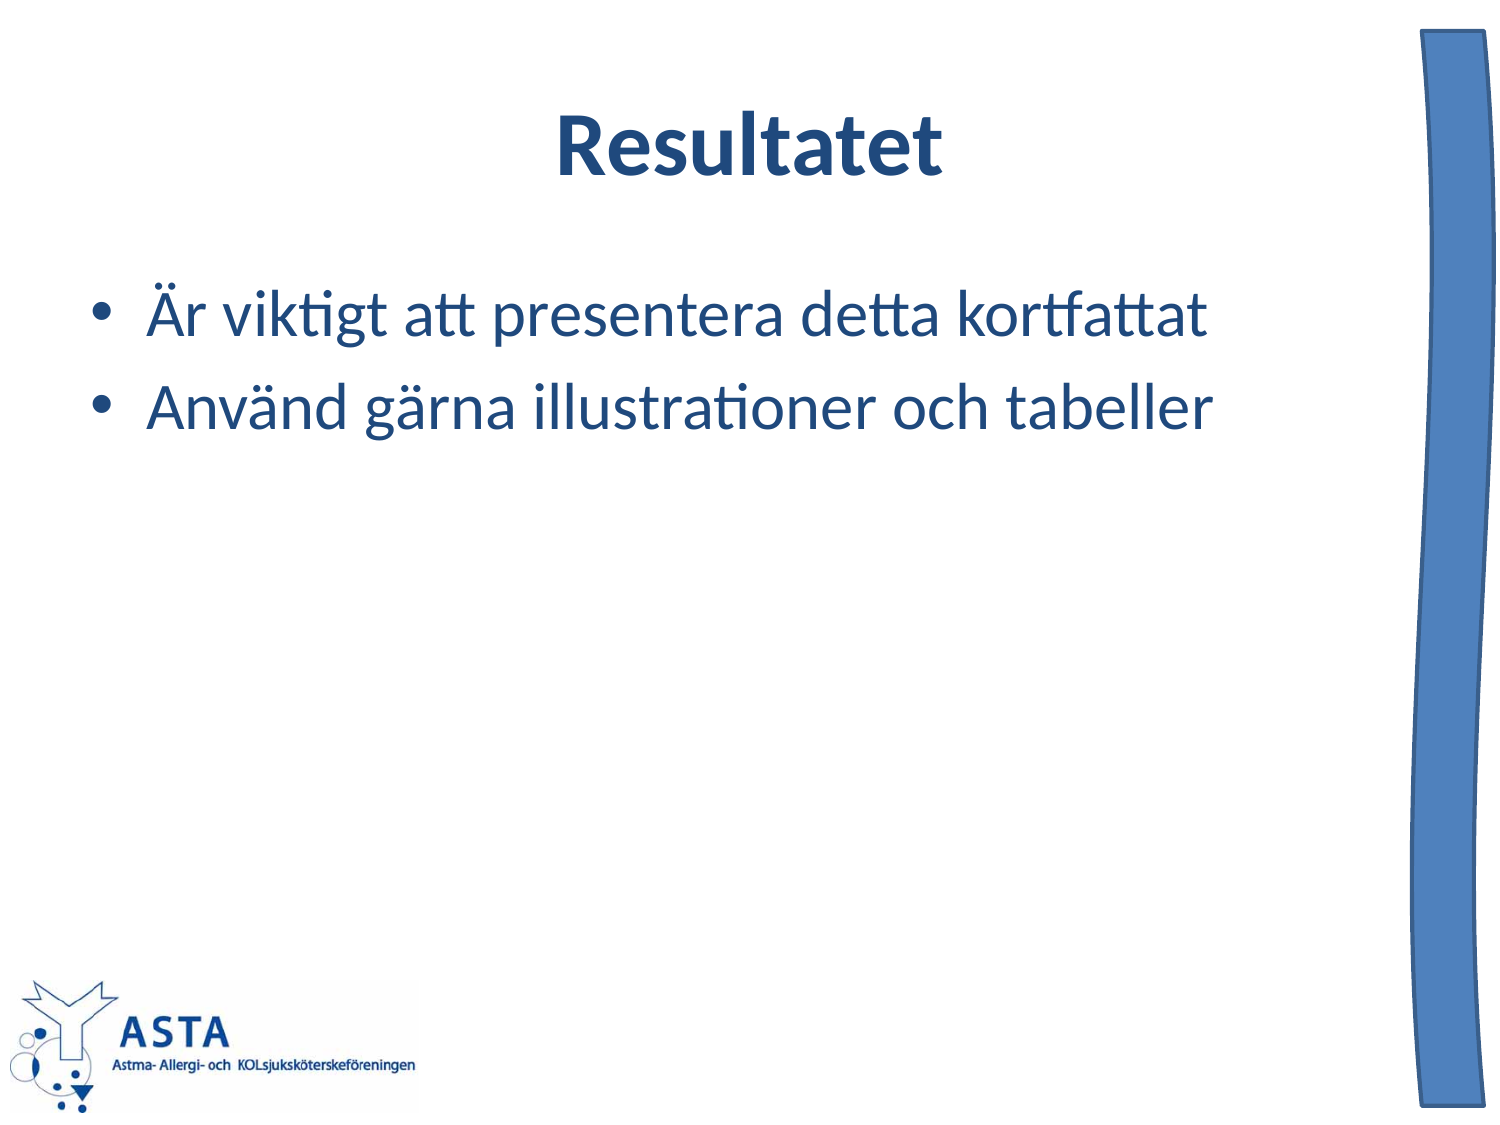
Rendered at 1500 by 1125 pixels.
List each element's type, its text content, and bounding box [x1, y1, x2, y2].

list Är viktigt att presentera detta kortfattat Använd gärna illustrationer och tabeller [75, 262, 1425, 1005]
picture [5, 971, 420, 1118]
title Resultatet [75, 45, 1425, 233]
